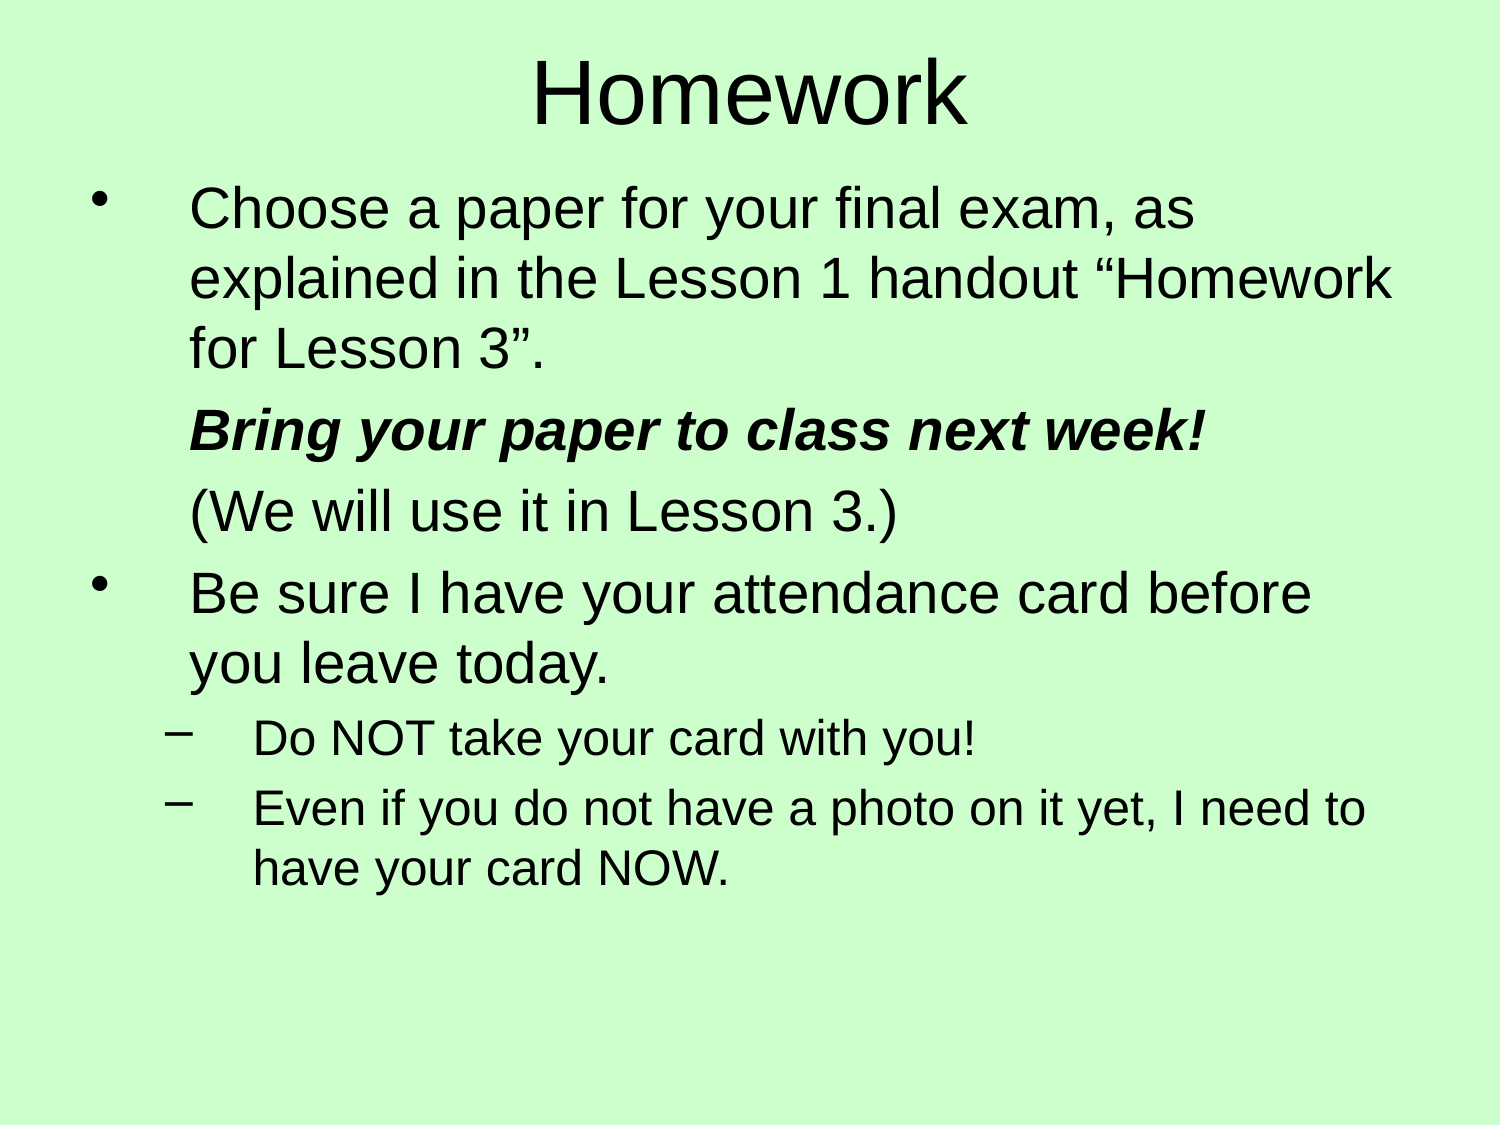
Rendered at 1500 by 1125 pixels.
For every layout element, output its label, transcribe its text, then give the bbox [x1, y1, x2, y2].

list Choose a paper for your final exam, as explained in the Lesson 1 handout “Homework for Lesson 3”. Bring your paper to class next week! (We will use it in Lesson 3.) Be sure I have your attendance card before you leave today. Do NOT take your card with you! Even if you do not have a photo on it yet, I need to have your card NOW. [75, 162, 1425, 1001]
title Homework [75, 16, 1425, 159]
